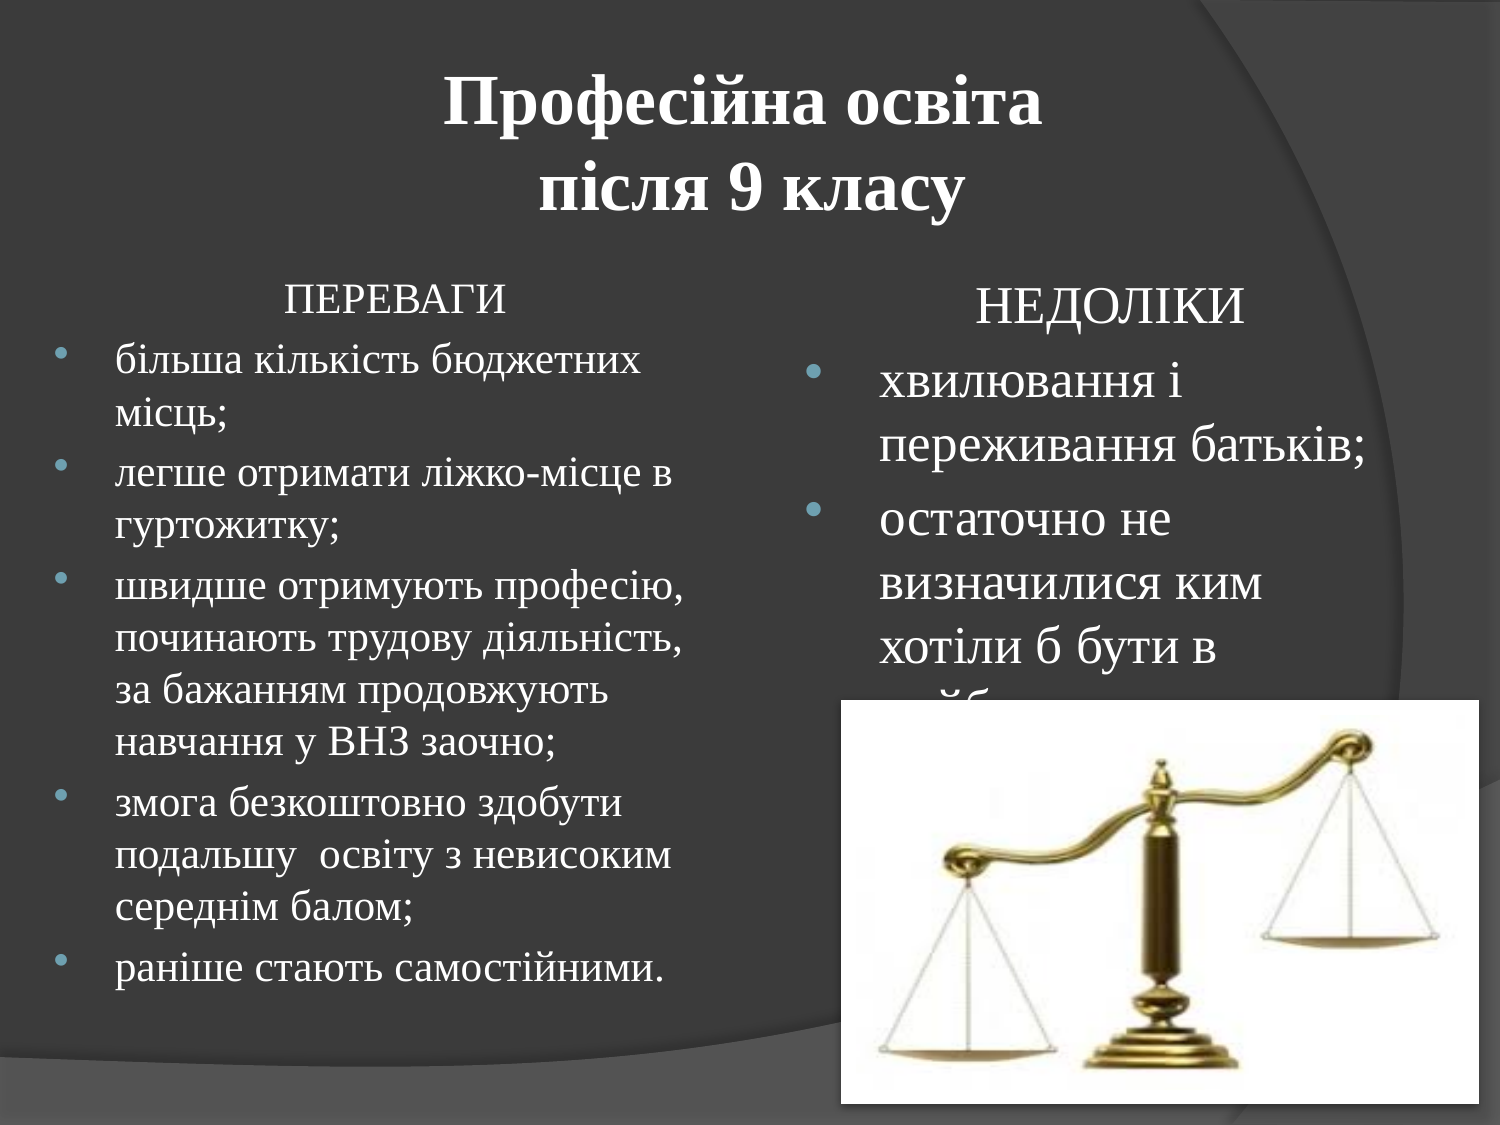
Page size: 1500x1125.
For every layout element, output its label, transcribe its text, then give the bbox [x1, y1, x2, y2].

list ПЕРЕВАГИ більша кількість бюджетних місць; легше отримати ліжко-місце в гуртожитку; швидше отримують професію, починають трудову діяльність, за бажанням продовжують навчання у ВНЗ заочно; змога безкоштовно здобути подальшу освіту з невисоким середнім балом; раніше стають самостійними. [35, 262, 750, 1005]
picture [855, 714, 1466, 1091]
list НЕДОЛІКИ хвилювання і переживання батьків; остаточно не визначилися ким хотіли б бути в майбутньому, тому вибір професії після 9 класу загрожує помилками і розчаруванням. [785, 262, 1430, 1005]
title Професійна освіта після 9 класу [140, 45, 1366, 233]
